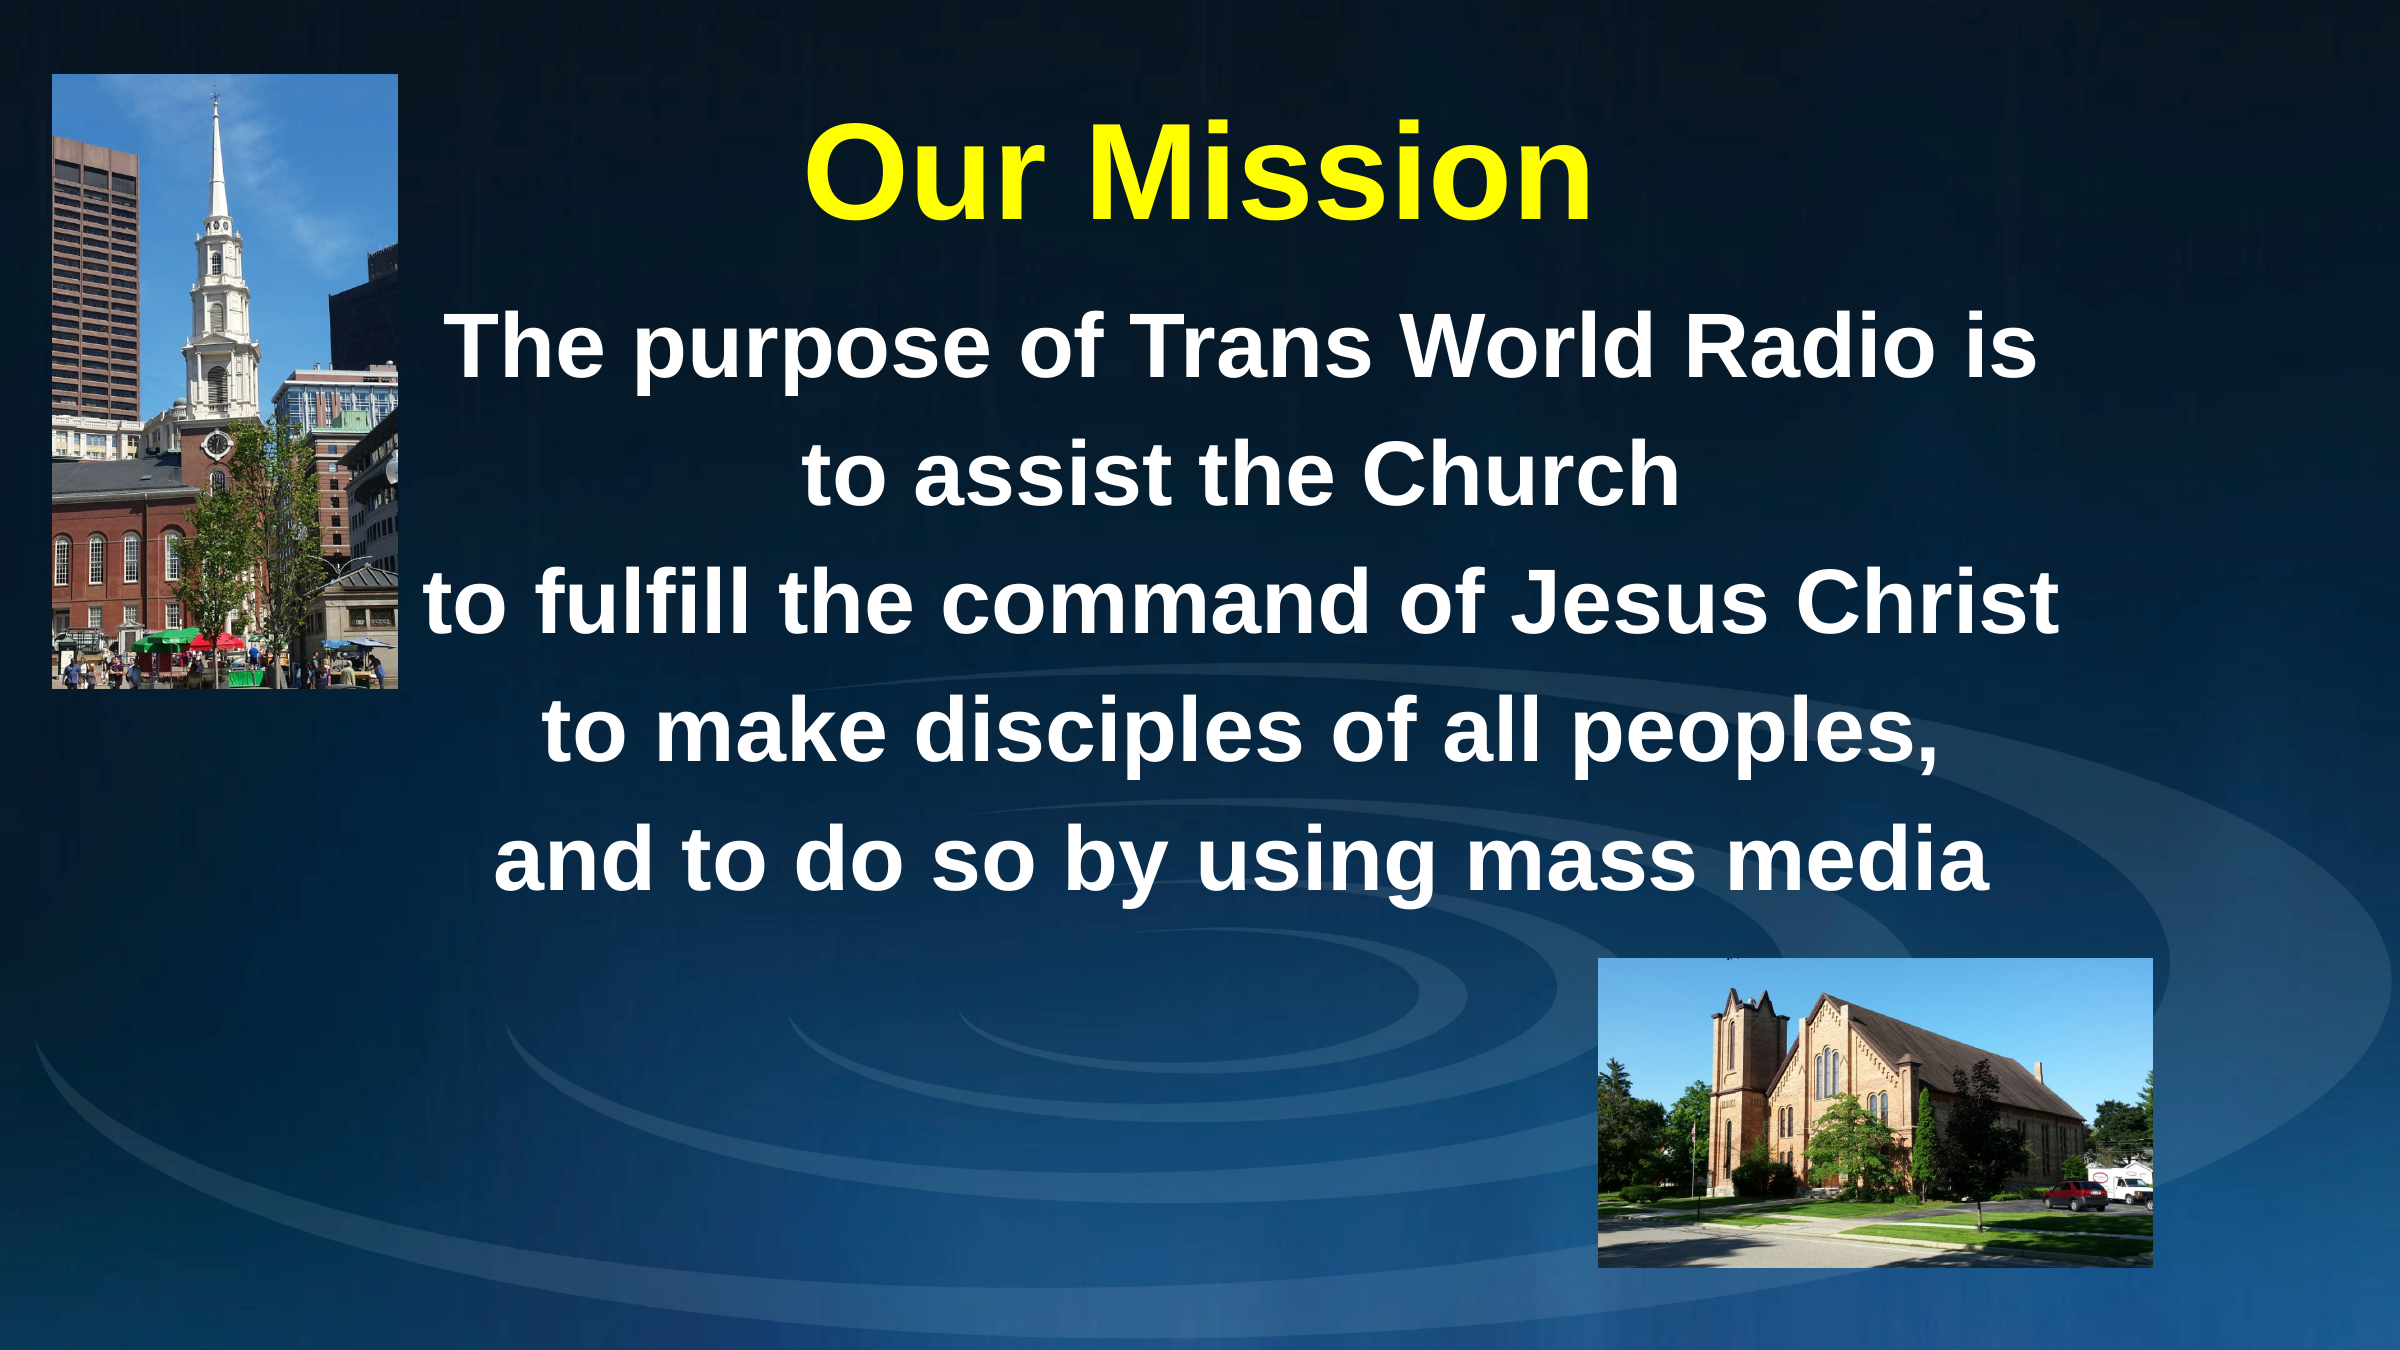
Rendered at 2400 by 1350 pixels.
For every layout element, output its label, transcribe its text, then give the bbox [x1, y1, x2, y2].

text_box Our Mission [400, 75, 2175, 255]
picture [0, 0, 2400, 1350]
text_box The purpose of Trans World Radio is to assist the Church to fulfill the command of Jesus Christ to make disciples of all peoples, and to do so by using mass media [319, 278, 2169, 916]
